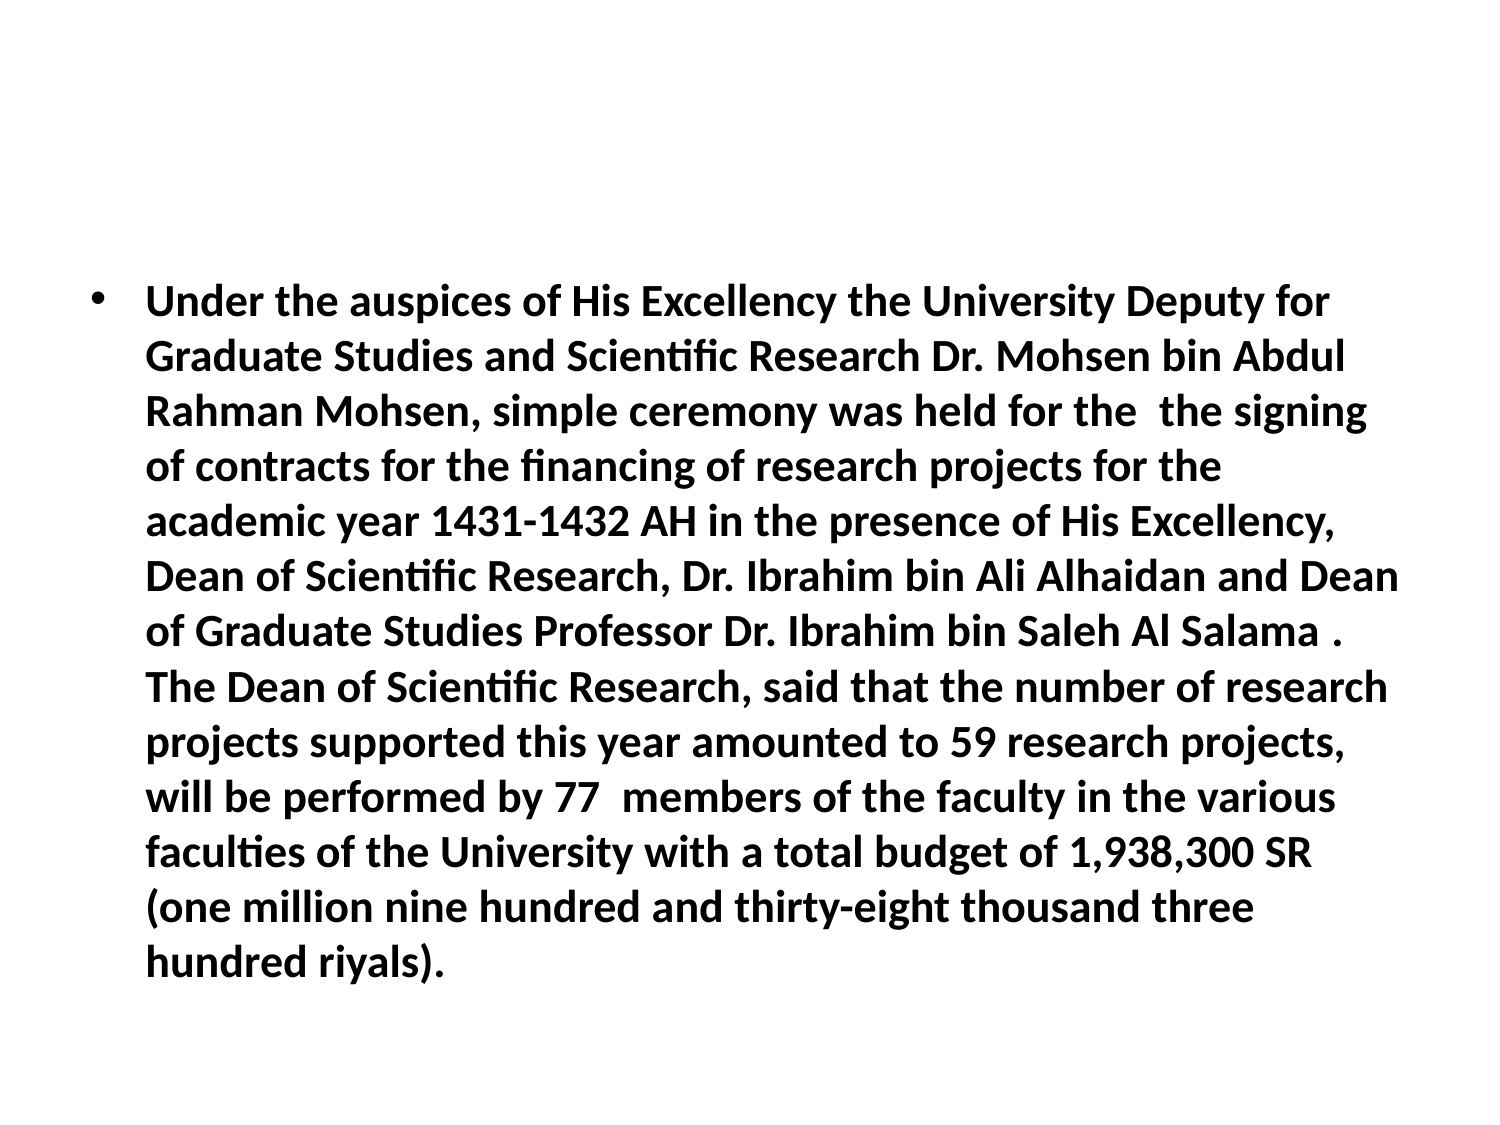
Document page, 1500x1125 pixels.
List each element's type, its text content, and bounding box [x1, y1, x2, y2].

list Under the auspices of His Excellency the University Deputy for Graduate Studies and Scientific Research Dr. Mohsen bin Abdul Rahman Mohsen, simple ceremony was held for the the signing of contracts for the financing of research projects for the academic year 1431-1432 AH in the presence of His Excellency, Dean of Scientific Research, Dr. Ibrahim bin Ali Alhaidan and Dean of Graduate Studies Professor Dr. Ibrahim bin Saleh Al Salama . The Dean of Scientific Research, said that the number of research projects supported this year amounted to 59 research projects, will be performed by 77 members of the faculty in the various faculties of the University with a total budget of 1,938,300 SR (one million nine hundred and thirty-eight thousand three hundred riyals). [75, 262, 1425, 1005]
